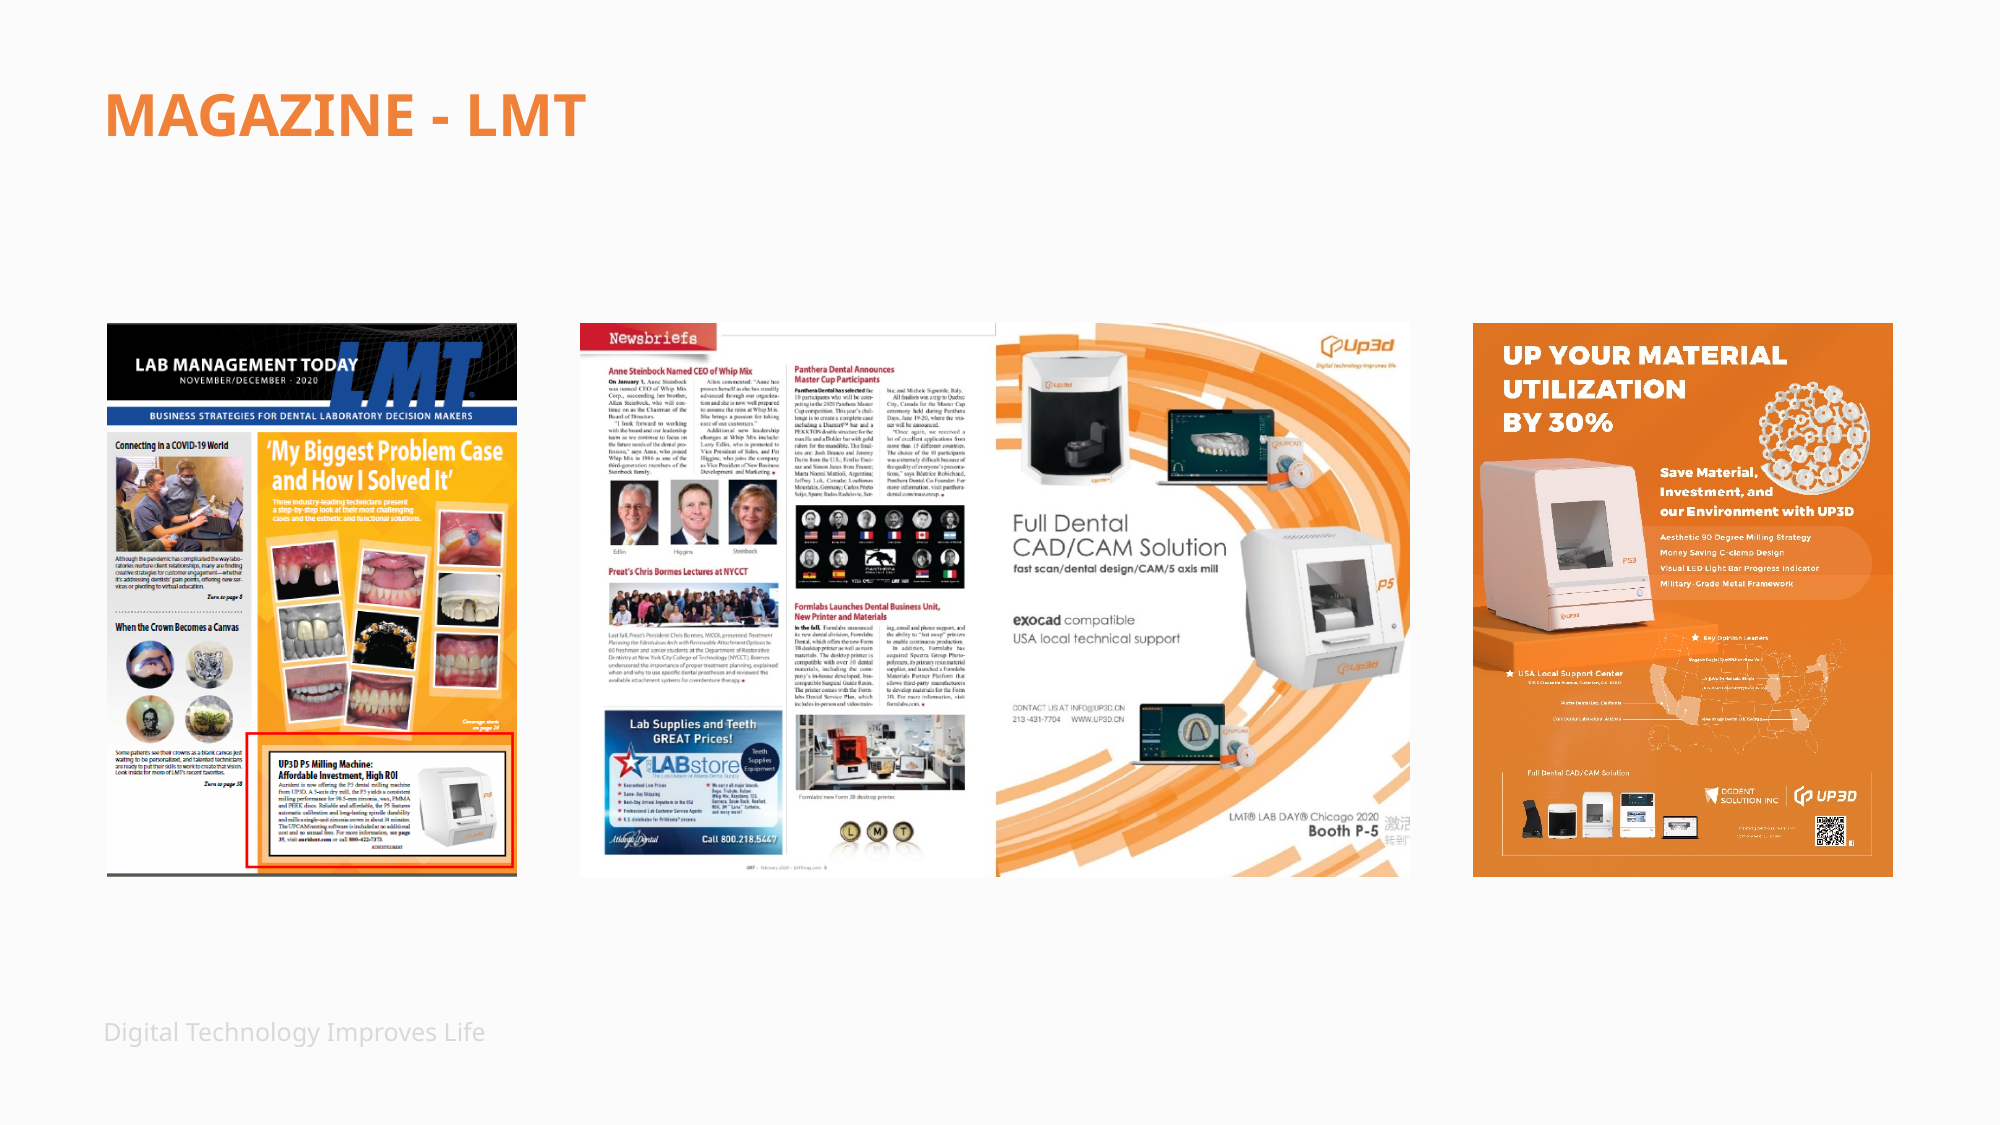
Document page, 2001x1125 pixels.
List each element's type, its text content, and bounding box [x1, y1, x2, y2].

picture [1473, 323, 1893, 877]
text_box MAGAZINE - LMT [88, 70, 1122, 156]
picture [580, 323, 1410, 877]
picture [107, 323, 517, 877]
text_box Digital Technology Improves Life [88, 1009, 829, 1054]
